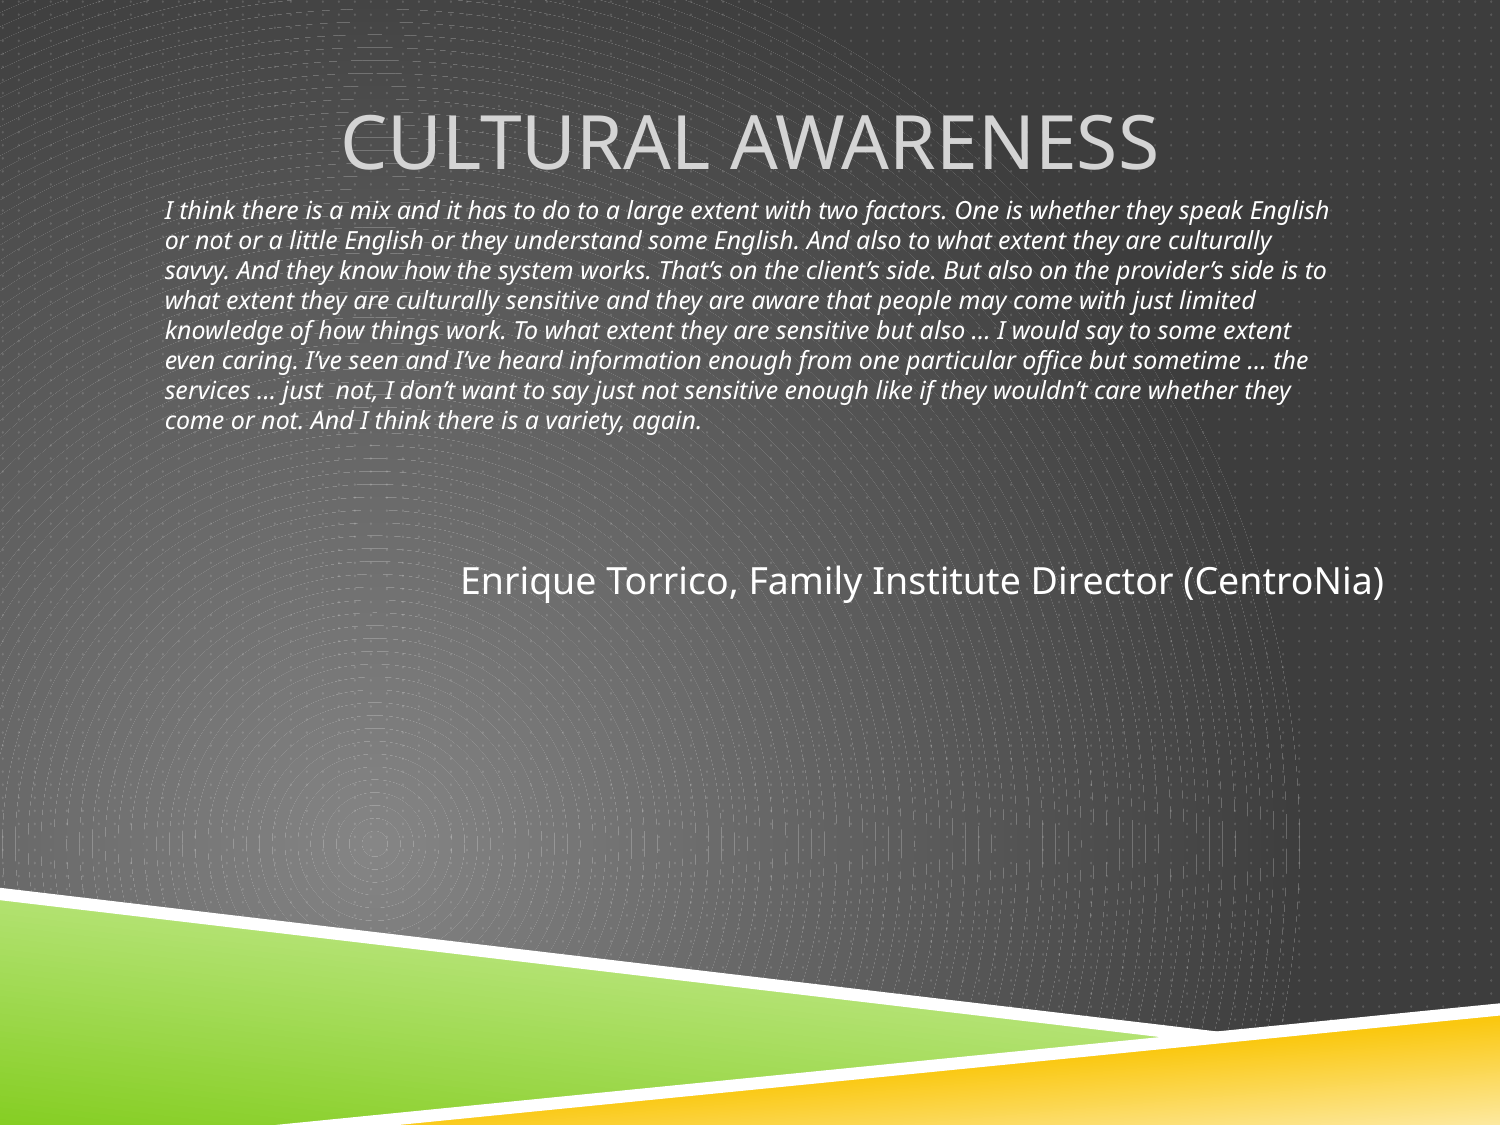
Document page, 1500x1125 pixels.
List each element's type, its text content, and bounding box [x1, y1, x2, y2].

text_box Enrique Torrico, Family Institute Director (CentroNia) [337, 549, 1400, 610]
title Cultural Awareness [75, 37, 1425, 242]
text_box I think there is a mix and it has to do to a large extent with two factors. One is whether they speak English or not or a little English or they understand some English. And also to what extent they are culturally savvy. And they know how the system works. That’s on the client’s side. But also on the provider’s side is to what extent they are culturally sensitive and they are aware that people may come with just limited knowledge of how things work. To what extent they are sensitive but also … I would say to some extent even caring. I’ve seen and I’ve heard information enough from one particular office but sometime … the services … just not, I don’t want to say just not sensitive enough like if they wouldn’t care whether they come or not. And I think there is a variety, again. [149, 187, 1350, 442]
list [112, 262, 1388, 875]
